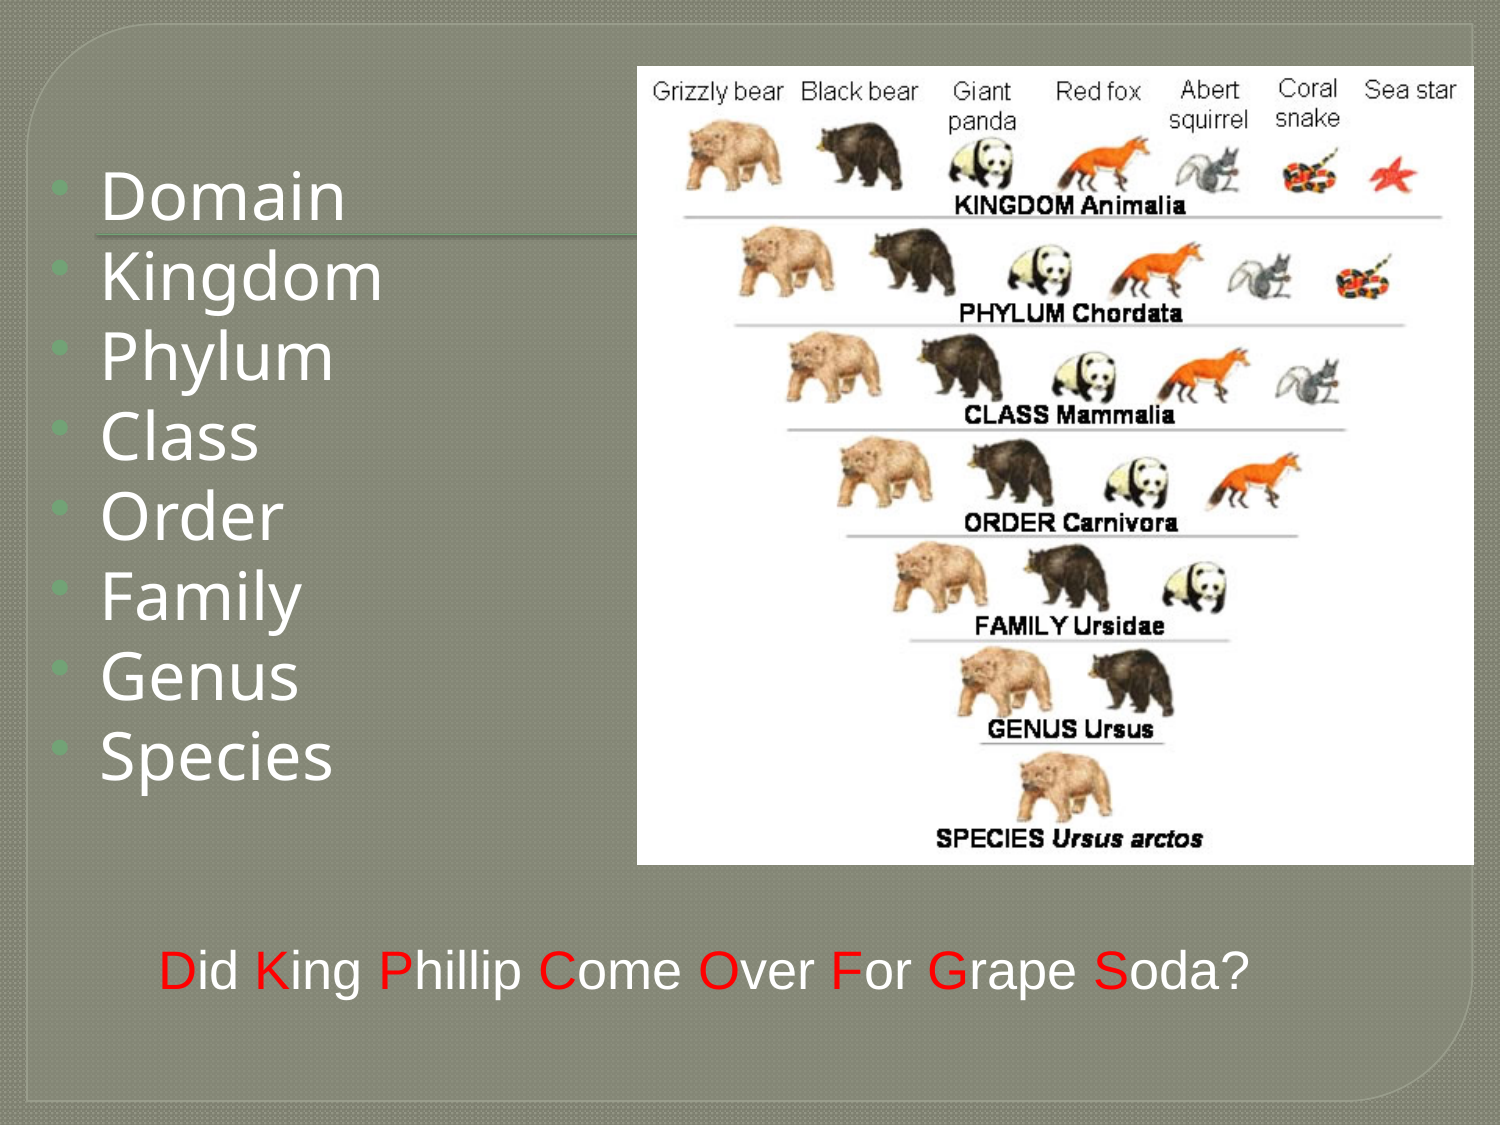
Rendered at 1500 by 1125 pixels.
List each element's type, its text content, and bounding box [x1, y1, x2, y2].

list Domain Kingdom Phylum Class Order Family Genus Species [37, 146, 1462, 1001]
picture [637, 66, 1474, 865]
text_box Did King Phillip Come Over For Grape Soda? [143, 927, 1266, 1008]
title Classification [75, 41, 1425, 146]
